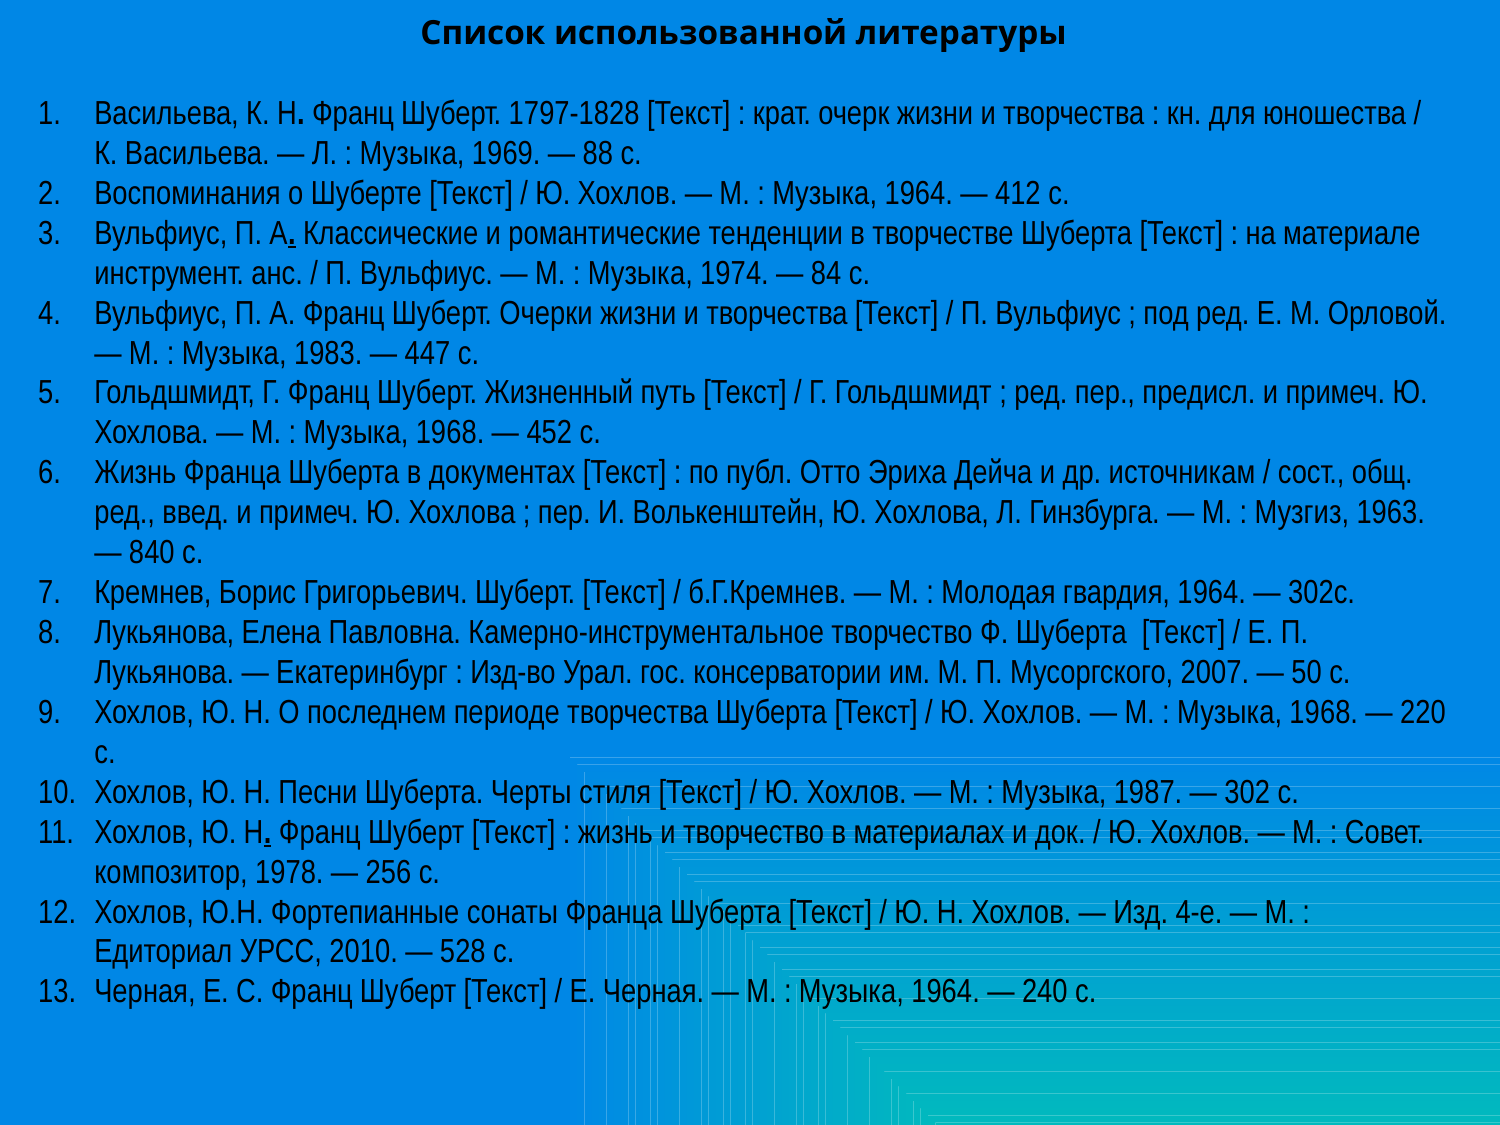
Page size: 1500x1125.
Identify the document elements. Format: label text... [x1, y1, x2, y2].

text_box Список использованной литературы Васильева, К. Н. Франц Шуберт. 1797-1828 [Текст] : крат. очерк жизни и творчества : кн. для юношества / К. Васильева. — Л. : Музыка, 1969. — 88 с. Воспоминания о Шуберте [Текст] / Ю. Хохлов. — М. : Музыка, 1964. — 412 с. Вульфиус, П. А. Классические и романтические тенденции в творчестве Шуберта [Текст] : на материале инструмент. анс. / П. Вульфиус. — М. : Музыка, 1974. — 84 с. Вульфиус, П. А. Франц Шуберт. Очерки жизни и творчества [Текст] / П. Вульфиус ; под ред. Е. М. Орловой. — М. : Музыка, 1983. — 447 с. Гольдшмидт, Г. Франц Шуберт. Жизненный путь [Текст] / Г. Гольдшмидт ; ред. пер., предисл. и примеч. Ю. Хохлова. — М. : Музыка, 1968. — 452 с. Жизнь Франца Шуберта в документах [Текст] : по публ. Отто Эриха Дейча и др. источникам / сост., общ. ред., введ. и примеч. Ю. Хохлова ; пер. И. Волькенштейн, Ю. Хохлова, Л. Гинзбурга. — М. : Музгиз, 1963. — 840 с. Кремнев, Борис Григорьевич. Шуберт. [Текст] / б.Г.Кремнев. — М. : Молодая гвардия, 1964. — 302с. Лукьянова, Елена Павловна. Камерно-инструментальное творчество Ф. Шуберта [Текст] / Е. П. Лукьянова. — Екатеринбург : Изд-во Урал. гос. консерватории им. М. П. Мусоргского, 2007. — 50 с. Хохлов, Ю. Н. О последнем периоде творчества Шуберта [Текст] / Ю. Хохлов. — М. : Музыка, 1968. — 220 с. Хохлов, Ю. Н. Песни Шуберта. Черты стиля [Текст] / Ю. Хохлов. — М. : Музыка, 1987. — 302 с. Хохлов, Ю. Н. Франц Шуберт [Текст] : жизнь и творчество в материалах и док. / Ю. Хохлов. — М. : Совет. композитор, 1978. — 256 с. Хохлов, Ю.Н. Фортепианные сонаты Франца Шуберта [Текст] / Ю. Н. Хохлов. — Изд. 4-е. — М. : Едиториал УРСС, 2010. — 528 с. Черная, Е. С. Франц Шуберт [Текст] / Е. Черная. — М. : Музыка, 1964. — 240 с. [23, 4, 1465, 1097]
